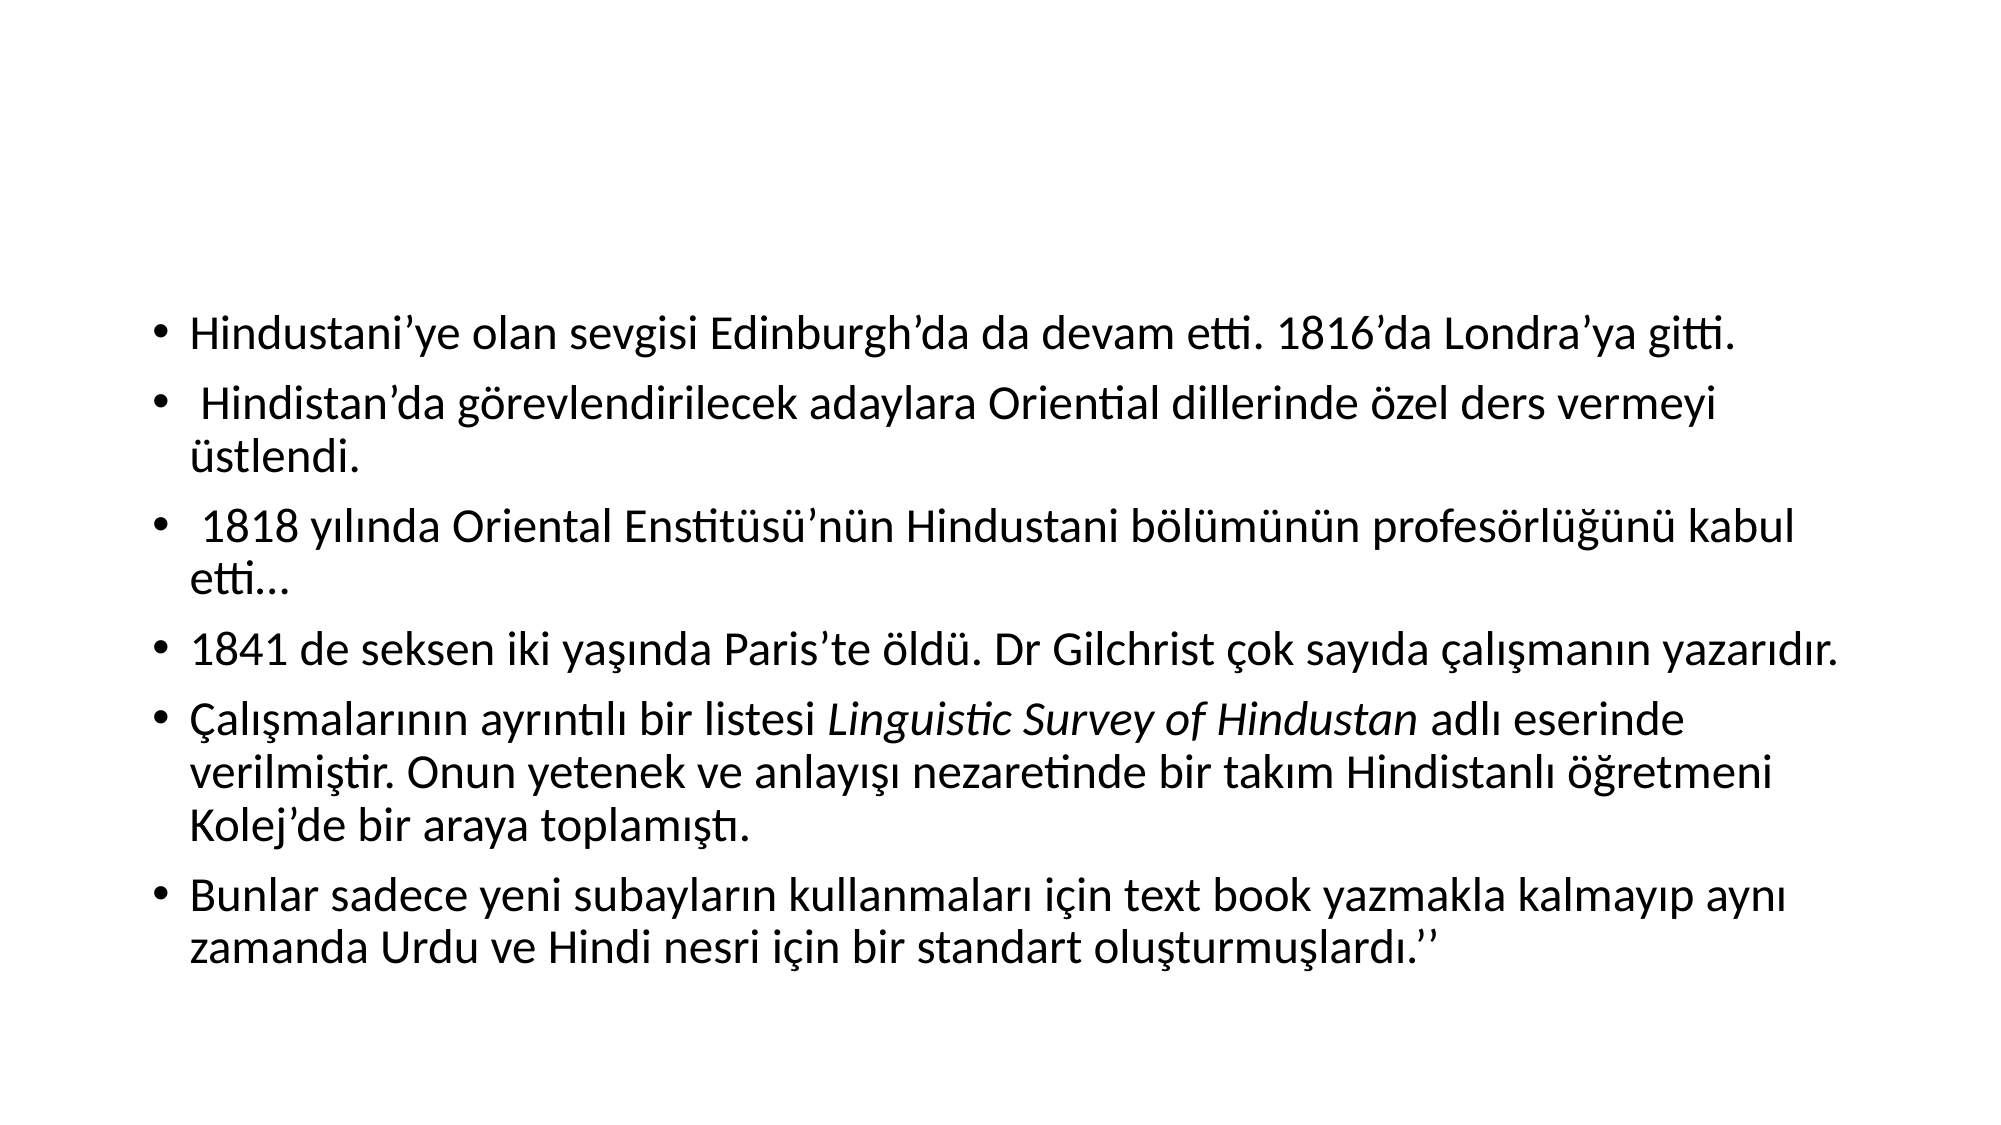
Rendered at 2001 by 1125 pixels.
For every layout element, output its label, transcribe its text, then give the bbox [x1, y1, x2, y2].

list Hindustani’ye olan sevgisi Edinburgh’da da devam etti. 1816’da Londra’ya gitti. Hindistan’da görevlendirilecek adaylara Oriential dillerinde özel ders vermeyi üstlendi. 1818 yılında Oriental Enstitüsü’nün Hindustani bölümünün profesörlüğünü kabul etti… 1841 de seksen iki yaşında Paris’te öldü. Dr Gilchrist çok sayıda çalışmanın yazarıdır. Çalışmalarının ayrıntılı bir listesi Linguistic Survey of Hindustan adlı eserinde verilmiştir. Onun yetenek ve anlayışı nezaretinde bir takım Hindistanlı öğretmeni Kolej’de bir araya toplamıştı. Bunlar sadece yeni subayların kullanmaları için text book yazmakla kalmayıp aynı zamanda Urdu ve Hindi nesri için bir standart oluşturmuşlardı.’’ [137, 299, 1863, 1014]
